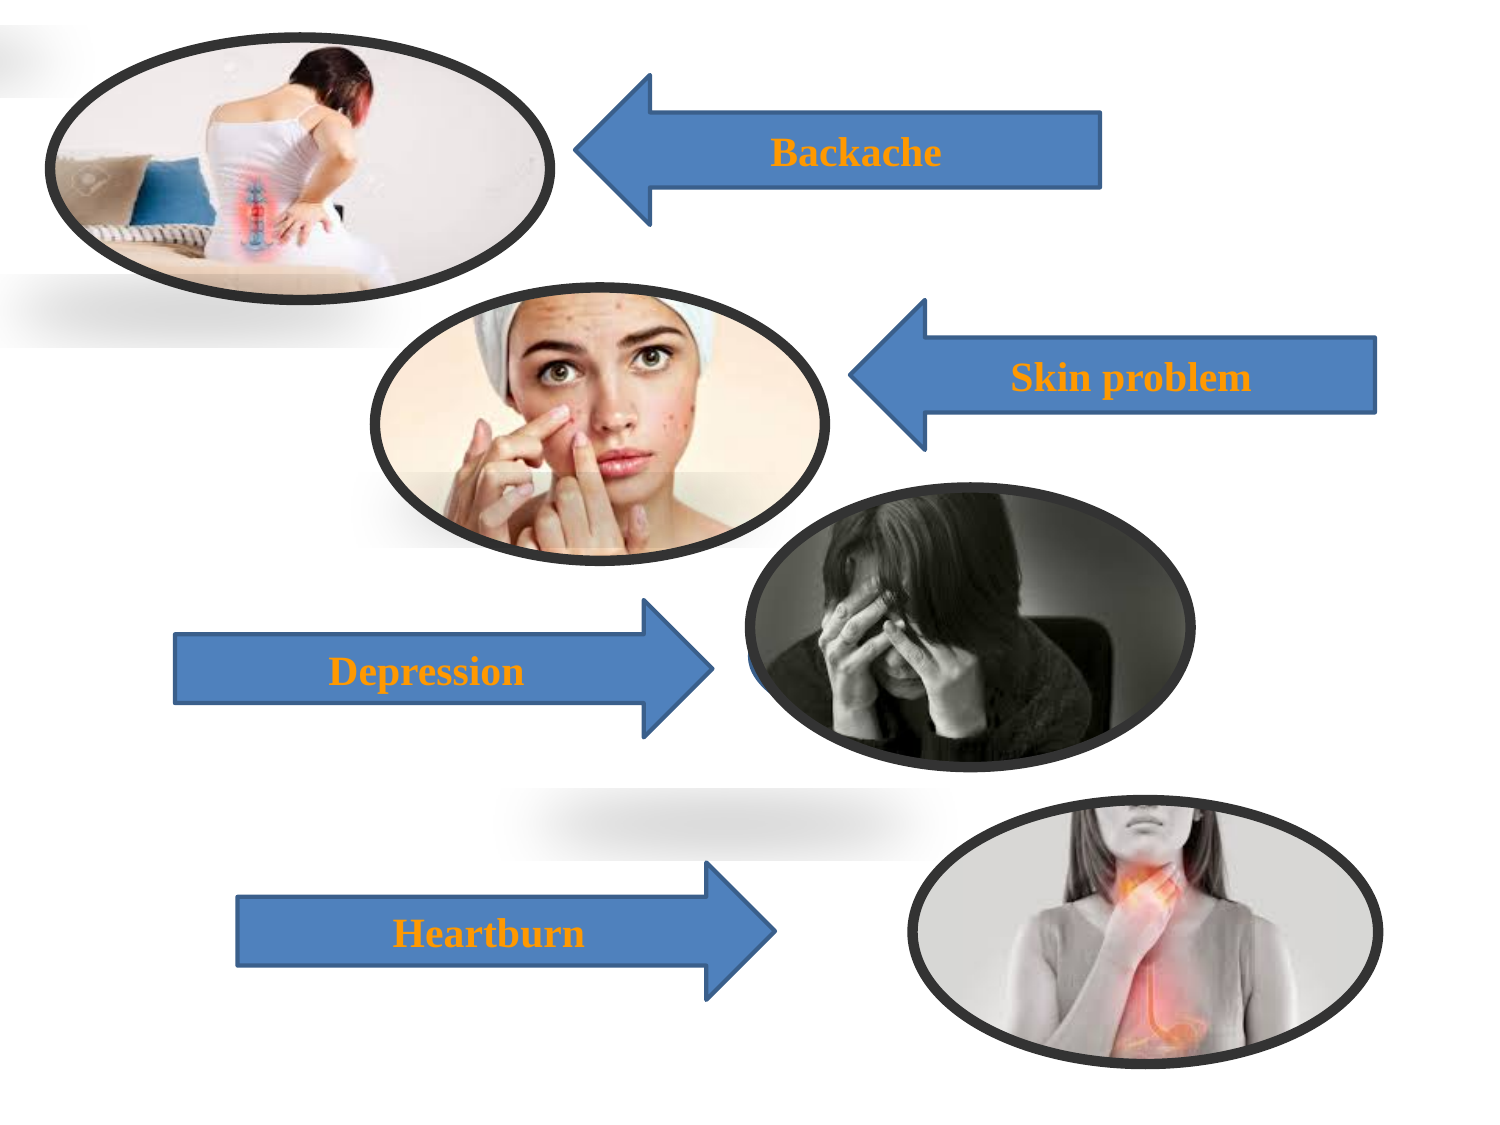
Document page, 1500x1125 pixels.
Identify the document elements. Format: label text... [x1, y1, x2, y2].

text_box Depression [172, 598, 715, 740]
text_box Heartburn [235, 861, 778, 1002]
text_box Skin problem [847, 298, 1378, 452]
picture [49, 37, 1191, 768]
text_box Backache [572, 73, 1103, 227]
picture [912, 799, 1379, 1065]
